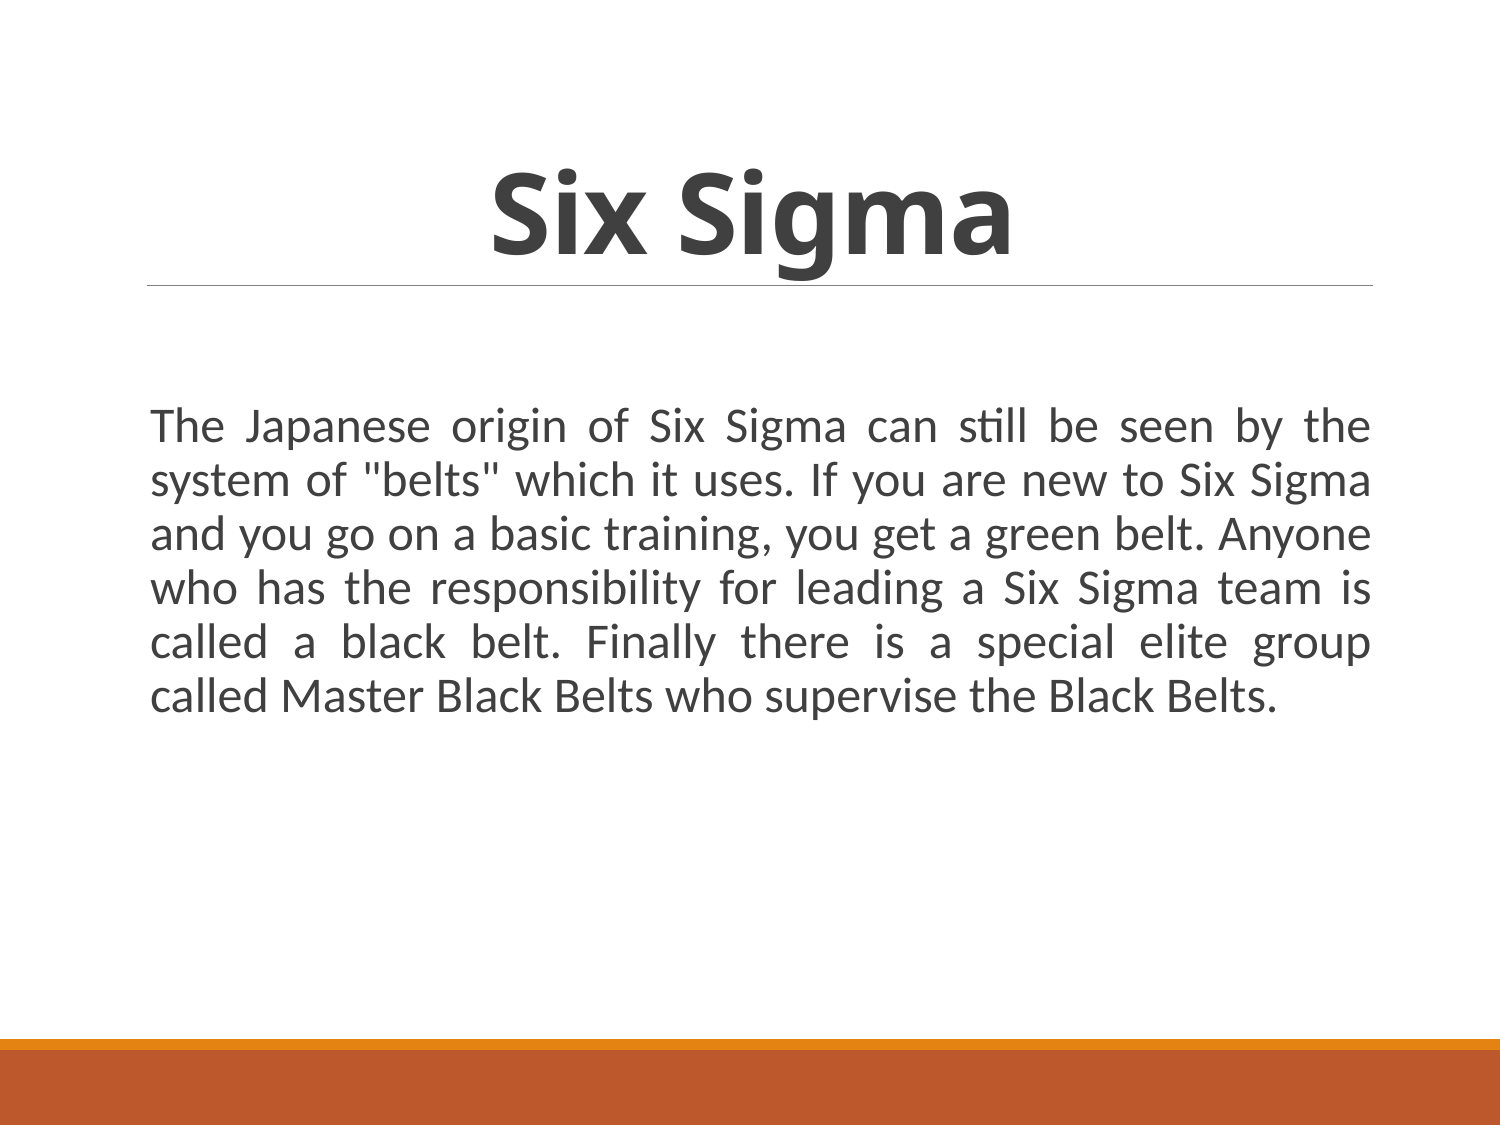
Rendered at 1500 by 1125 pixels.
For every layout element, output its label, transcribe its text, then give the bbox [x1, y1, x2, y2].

title Six Sigma [135, 47, 1373, 285]
list The Japanese origin of Six Sigma can still be seen by the system of "belts" which it uses. If you are new to Six Sigma and you go on a basic training, you get a green belt. Anyone who has the responsibility for leading a Six Sigma team is called a black belt. Finally there is a special elite group called Master Black Belts who supervise the Black Belts. [135, 302, 1373, 963]
